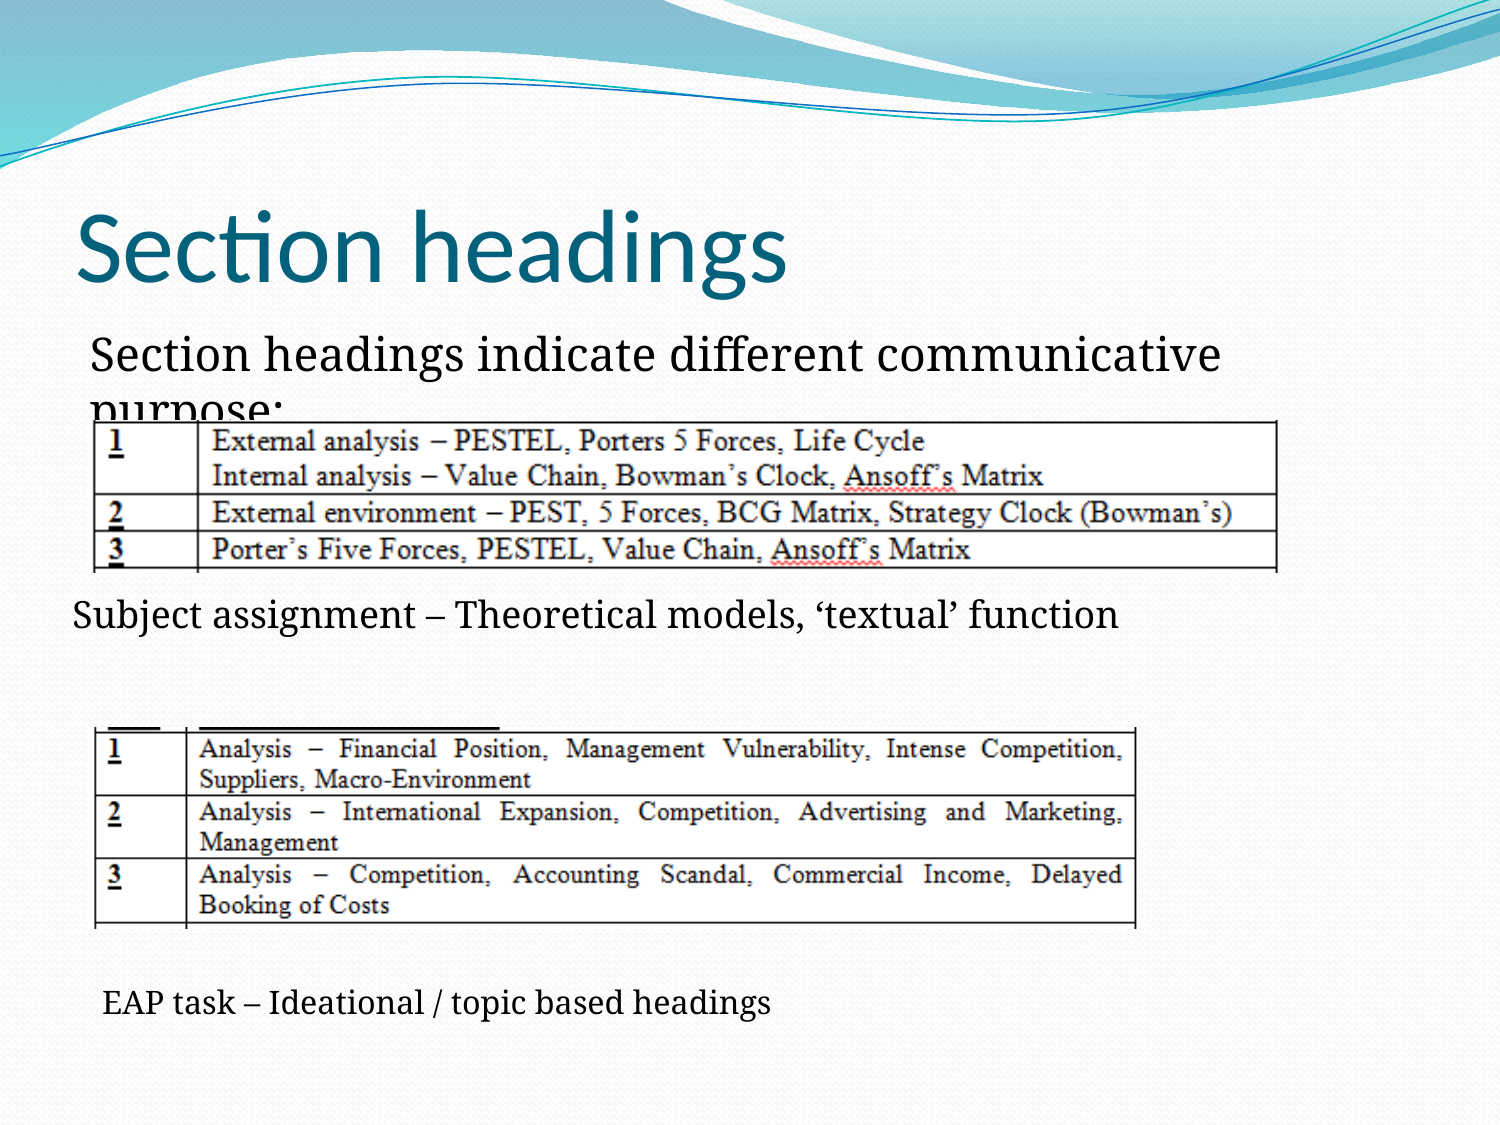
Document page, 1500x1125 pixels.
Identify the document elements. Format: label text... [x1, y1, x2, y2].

picture [88, 727, 1140, 929]
text_box Subject assignment – Theoretical models, ‘textual’ function [57, 583, 1136, 644]
picture [88, 420, 1280, 573]
title Section headings [75, 115, 1425, 303]
list Section headings indicate different communicative purpose: EAP task – Ideational / topic based headings [75, 317, 1425, 1038]
